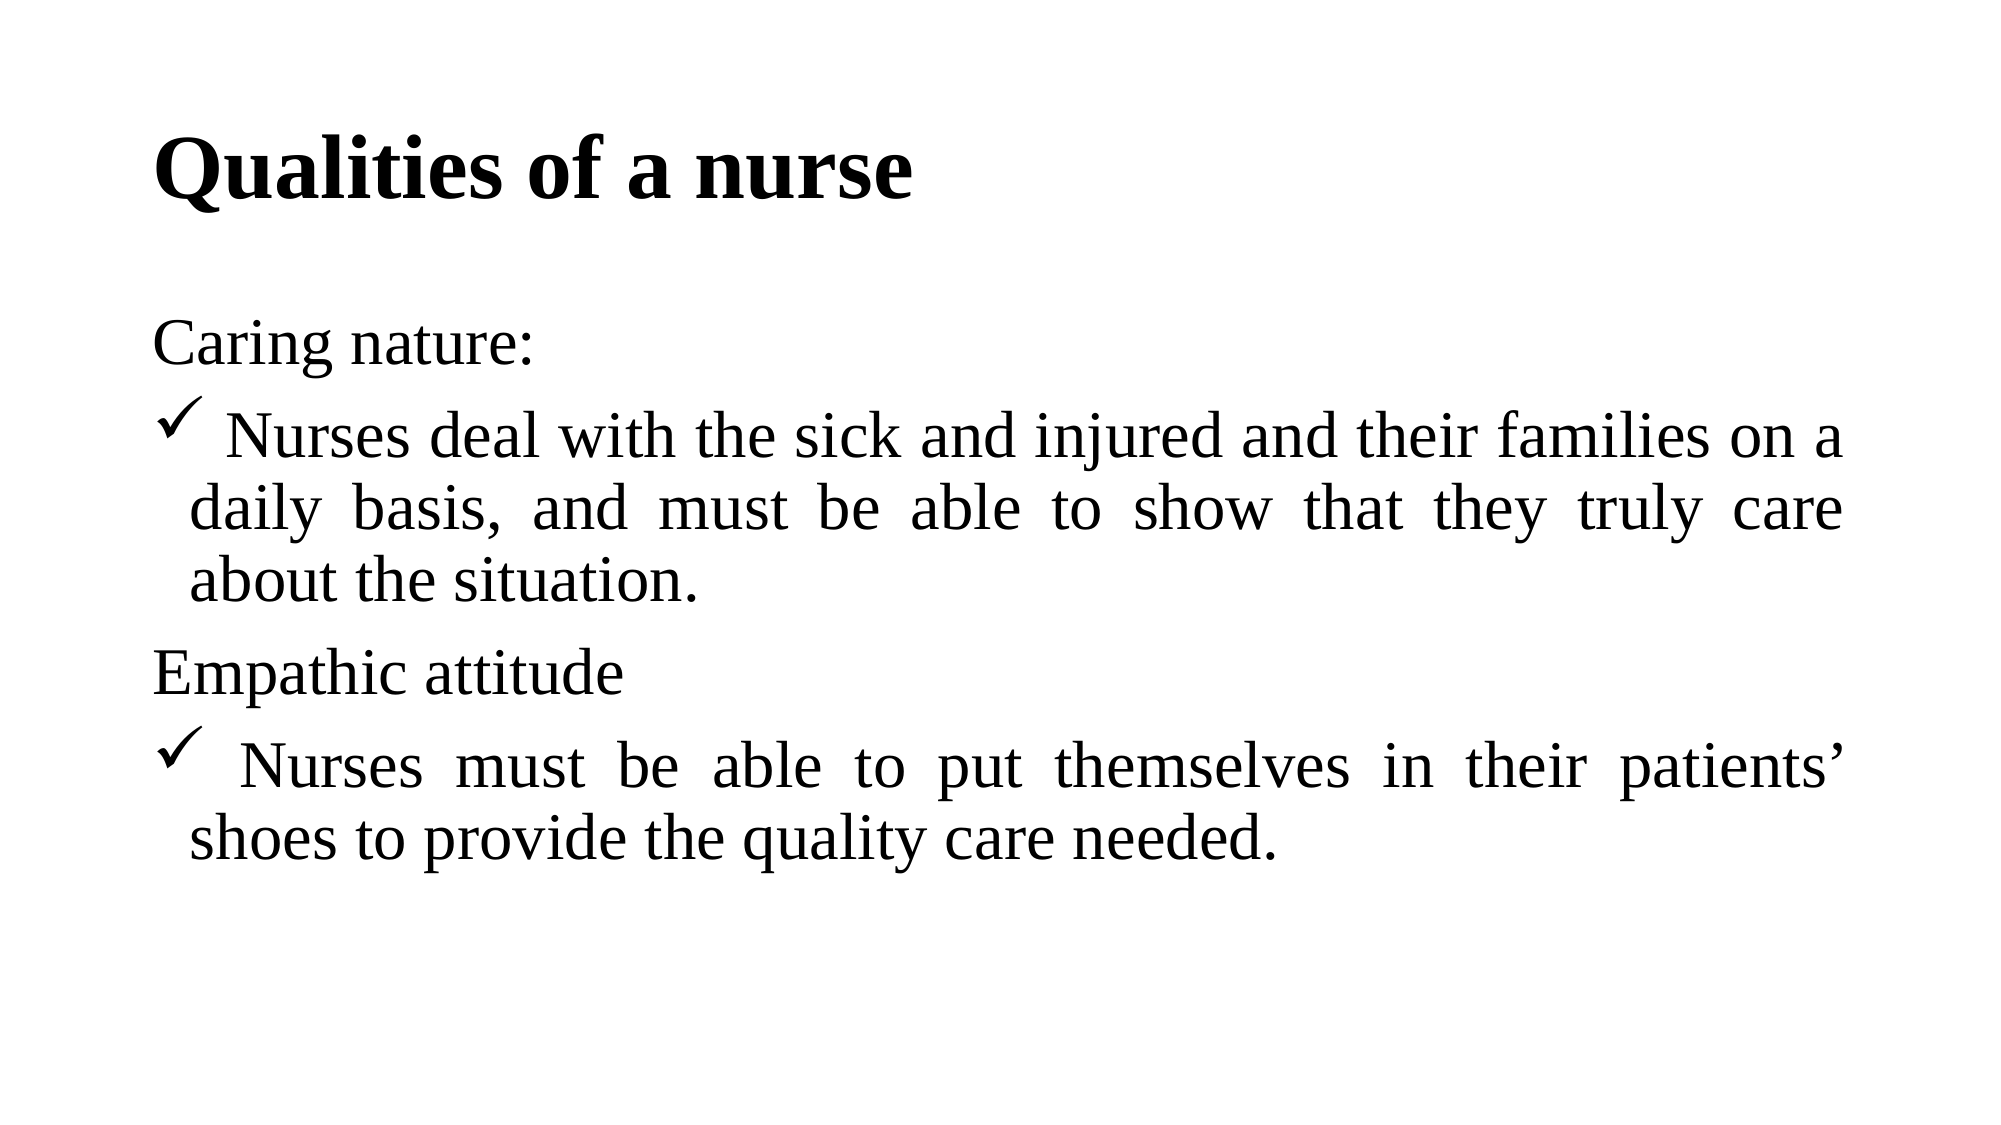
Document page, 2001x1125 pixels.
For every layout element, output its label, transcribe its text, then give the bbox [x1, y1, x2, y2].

title Qualities of a nurse [137, 59, 1863, 278]
list Caring nature: Nurses deal with the sick and injured and their families on a daily basis, and must be able to show that they truly care about the situation. Empathic attitude Nurses must be able to put themselves in their patients’ shoes to provide the quality care needed. [137, 299, 1863, 1014]
